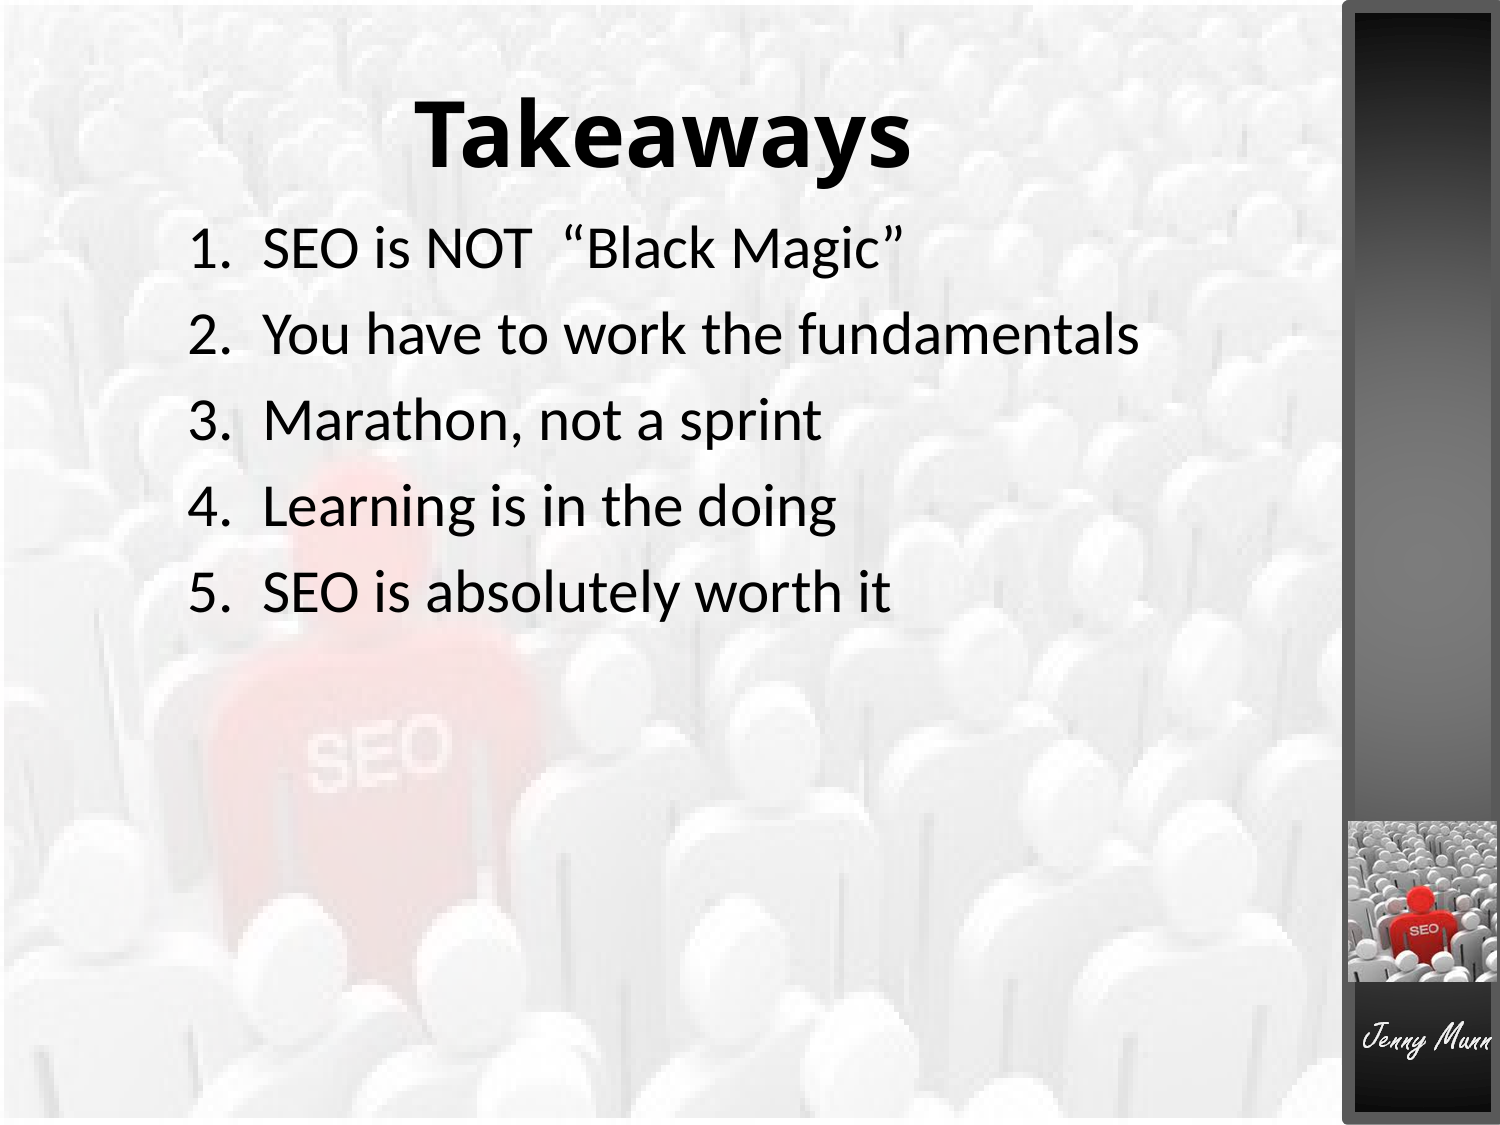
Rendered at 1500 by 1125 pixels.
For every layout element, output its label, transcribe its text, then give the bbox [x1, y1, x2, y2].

title Takeaways [0, 50, 1350, 213]
list SEO is NOT “Black Magic” You have to work the fundamentals Marathon, not a sprint Learning is in the doing SEO is absolutely worth it [172, 200, 1208, 638]
picture [1337, 0, 1500, 1125]
